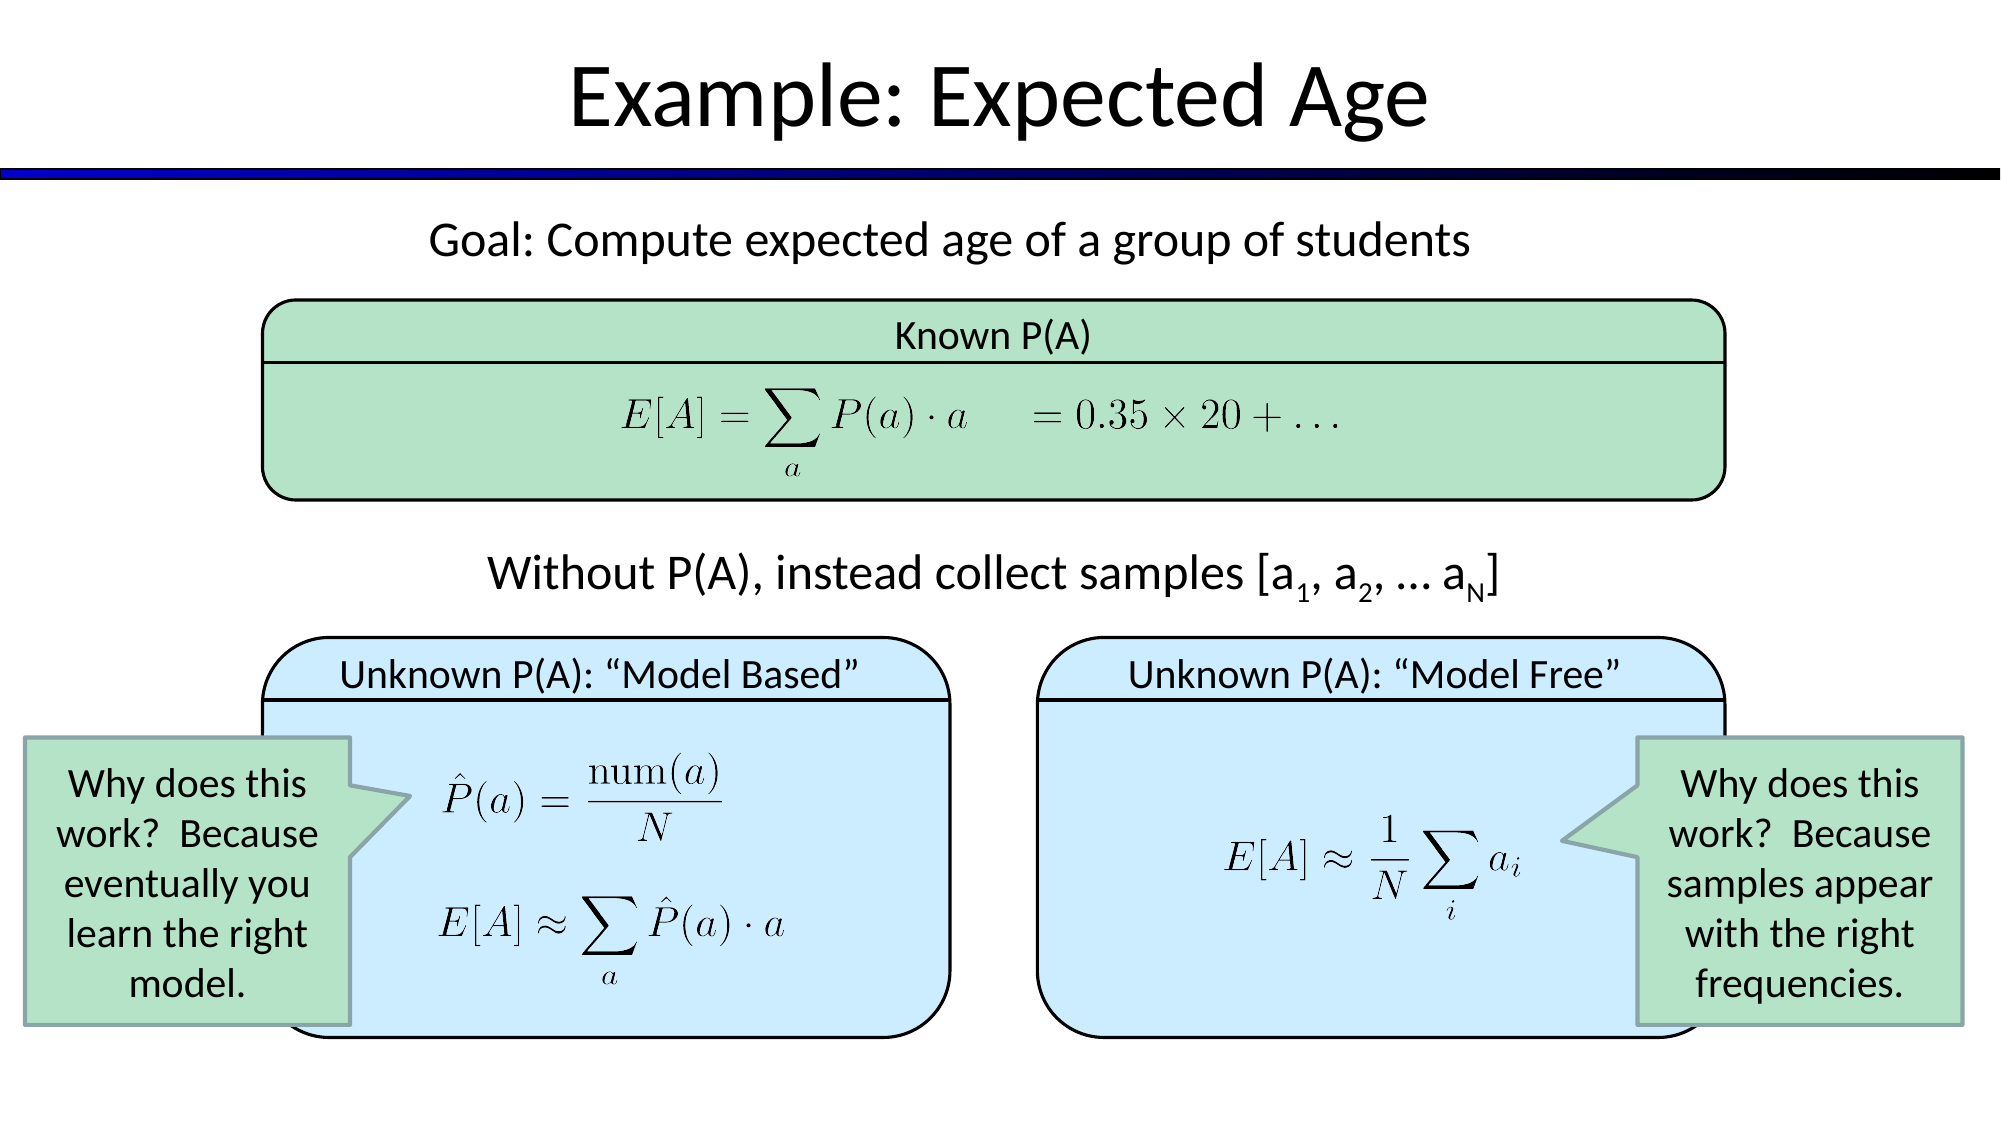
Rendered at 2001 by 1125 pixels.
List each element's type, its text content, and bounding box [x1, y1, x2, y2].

text_box [1035, 635, 1728, 1040]
text_box Why does this work? Because samples appear with the right frequencies. [1559, 735, 1965, 1027]
picture [620, 387, 972, 480]
picture [1224, 812, 1521, 921]
picture [439, 749, 724, 842]
text_box Goal: Compute expected age of a group of students [387, 199, 1513, 274]
text_box Why does this work? Because eventually you learn the right model. [22, 735, 413, 1027]
text_box Without P(A), instead collect samples [a1, a2, … aN] [262, 532, 1725, 616]
text_box Unknown P(A): “Model Free” [1074, 639, 1675, 698]
text_box Unknown P(A): “Model Based” [299, 639, 900, 698]
picture [1028, 399, 1338, 434]
title Example: Expected Age [0, 0, 2000, 184]
text_box [260, 635, 953, 1040]
picture [437, 895, 788, 988]
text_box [262, 299, 1726, 501]
